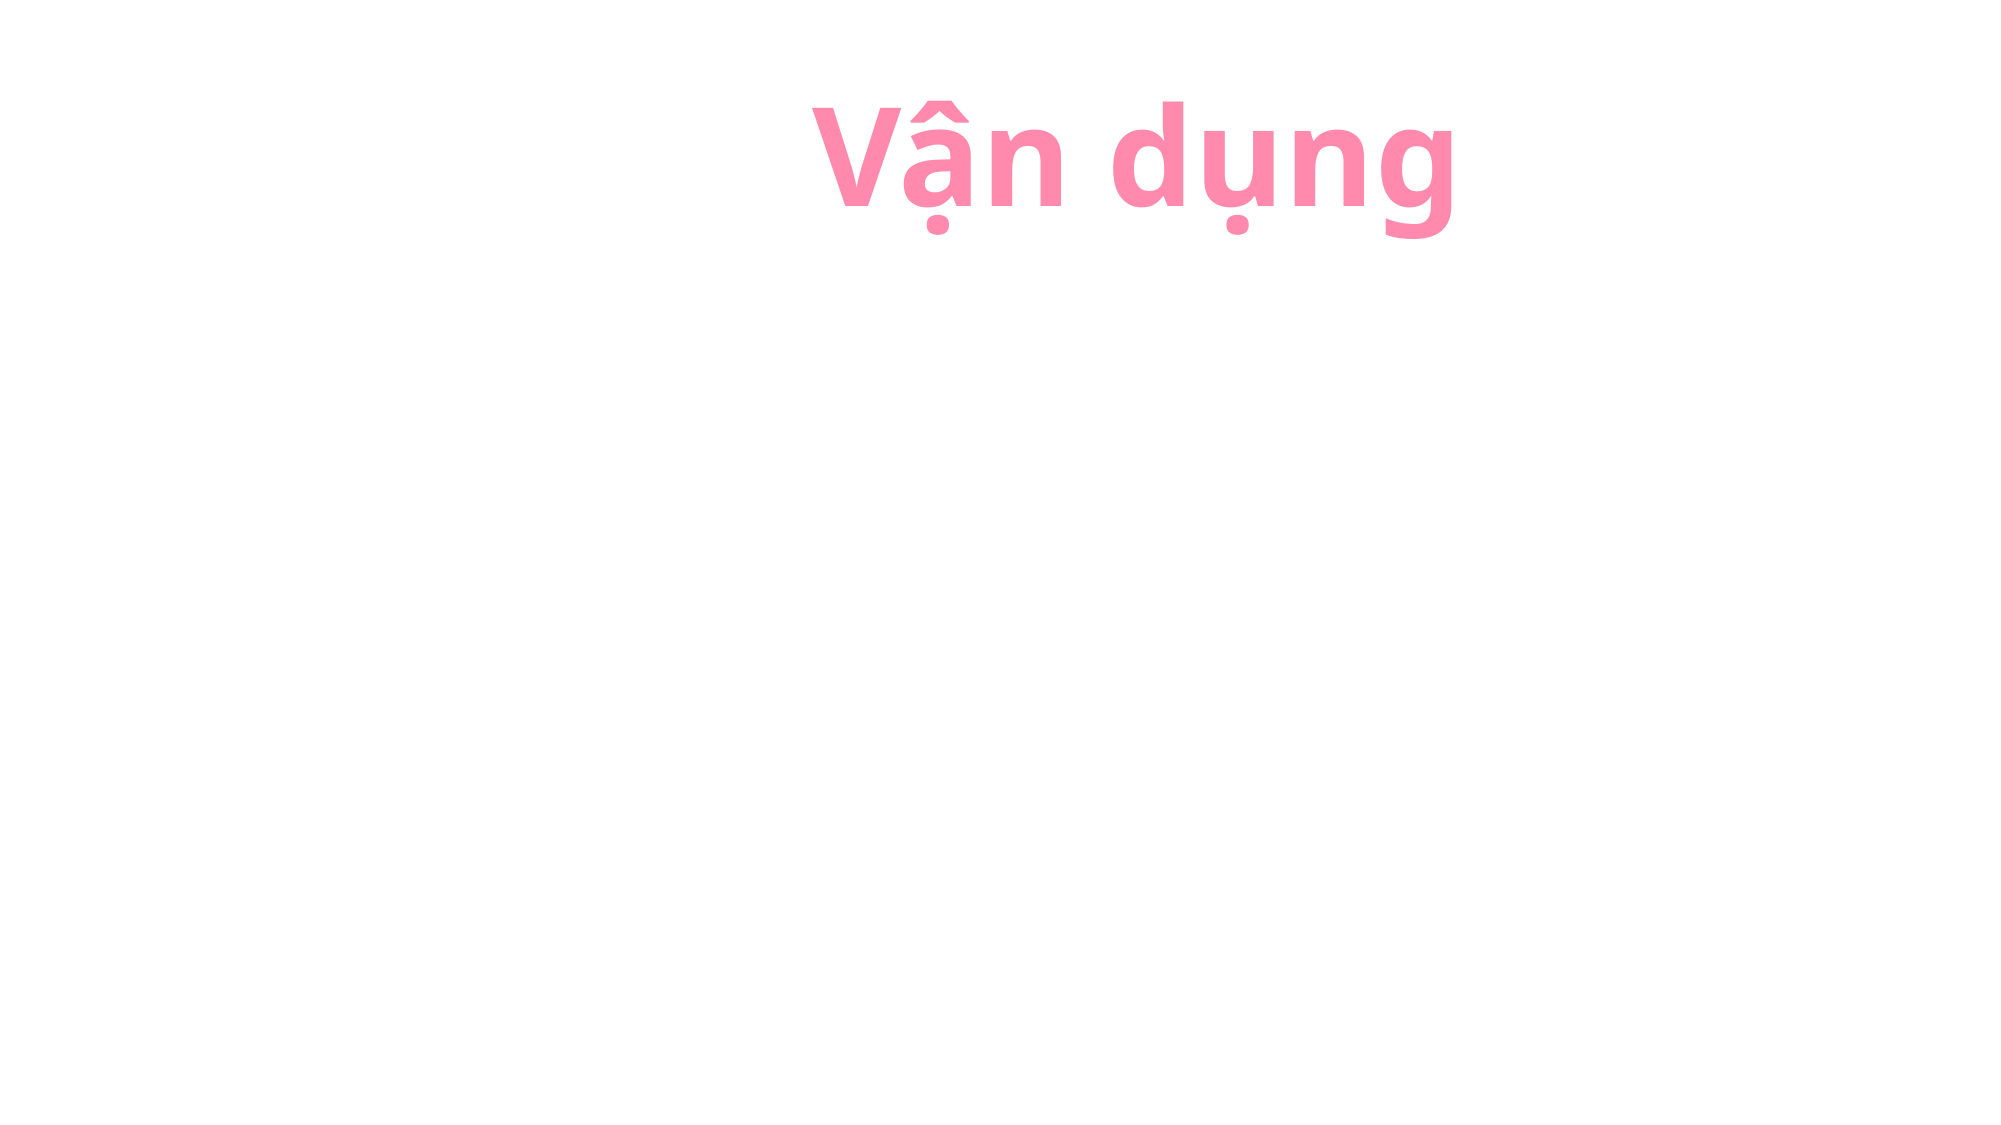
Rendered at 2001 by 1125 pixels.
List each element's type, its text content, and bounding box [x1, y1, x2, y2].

text_box Vận dụng [406, 0, 1869, 333]
